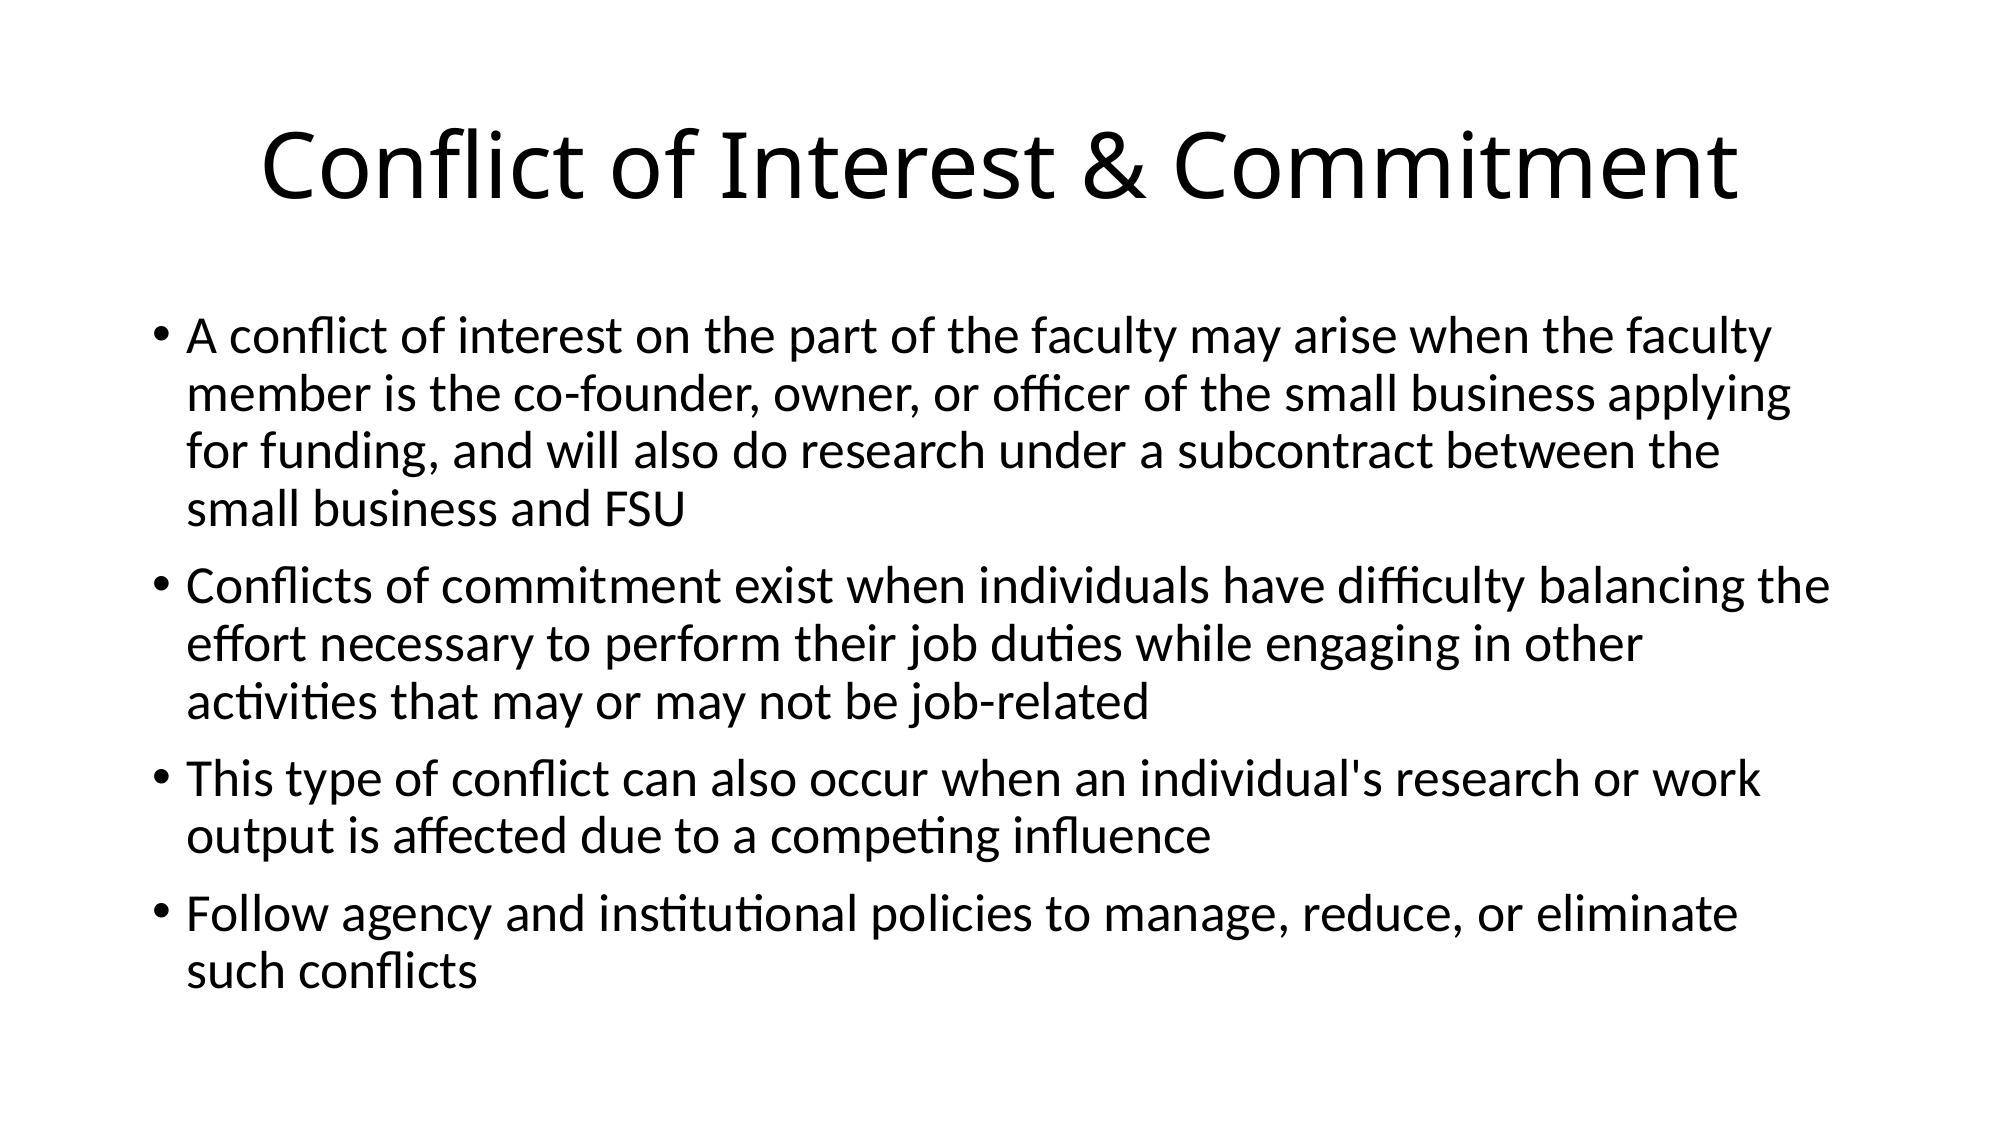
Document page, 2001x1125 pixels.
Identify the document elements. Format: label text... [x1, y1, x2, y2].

list A conflict of interest on the part of the faculty may arise when the faculty member is the co-founder, owner, or officer of the small business applying for funding, and will also do research under a subcontract between the small business and FSU Conflicts of commitment exist when individuals have difficulty balancing the effort necessary to perform their job duties while engaging in other activities that may or may not be job-related This type of conflict can also occur when an individual's research or work output is affected due to a competing influence Follow agency and institutional policies to manage, reduce, or eliminate such conflicts [137, 299, 1863, 1014]
title Conflict of Interest & Commitment [137, 59, 1863, 278]
